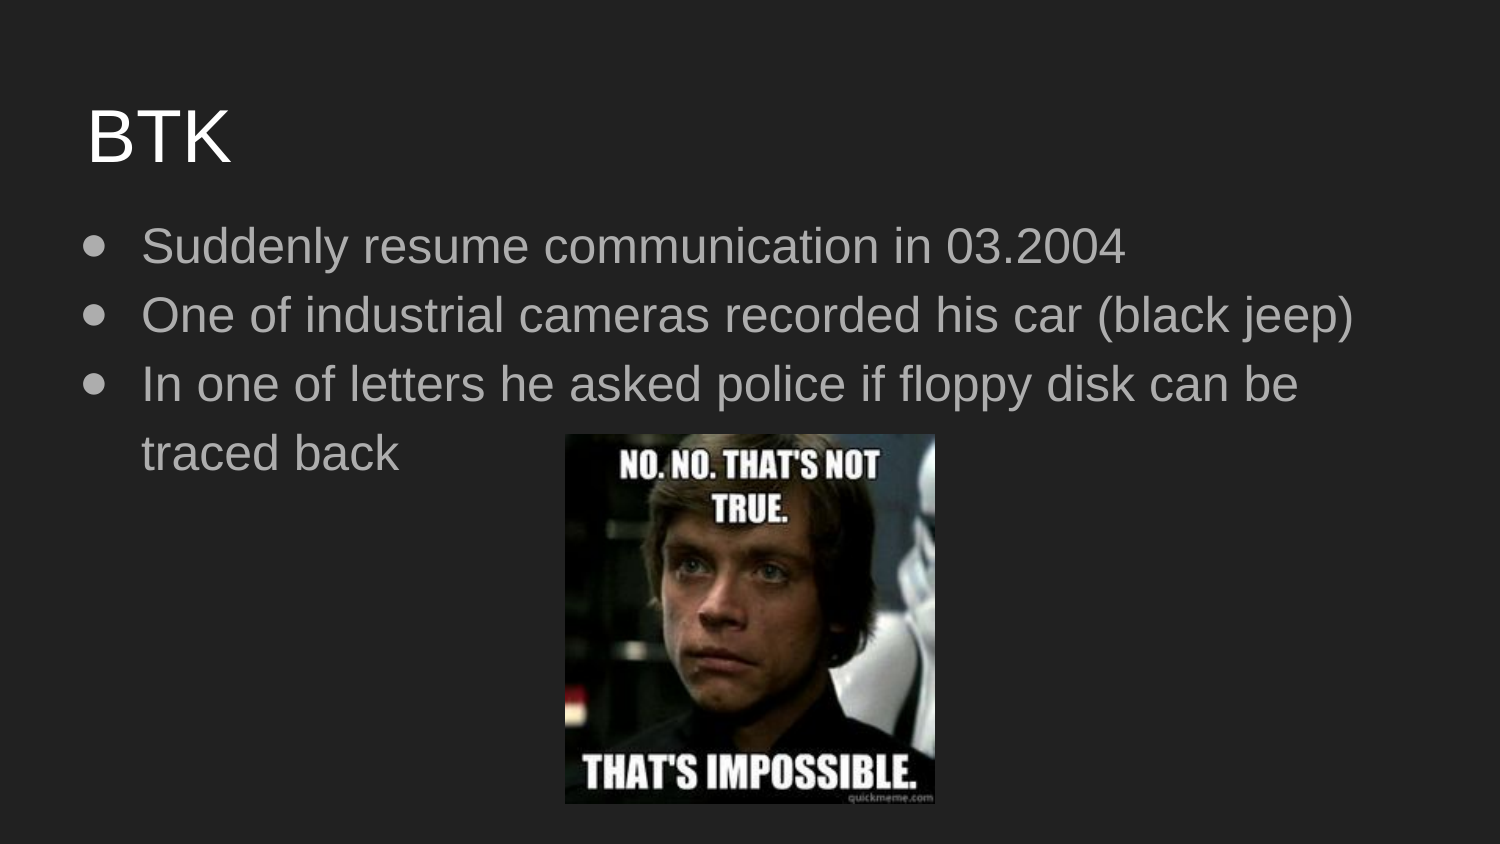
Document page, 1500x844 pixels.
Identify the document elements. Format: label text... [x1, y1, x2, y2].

list Suddenly resume communication in 03.2004 One of industrial cameras recorded his car (black jeep) In one of letters he asked police if floppy disk can be traced back [51, 189, 1449, 750]
picture [565, 434, 935, 804]
title BTK [51, 72, 1449, 167]
